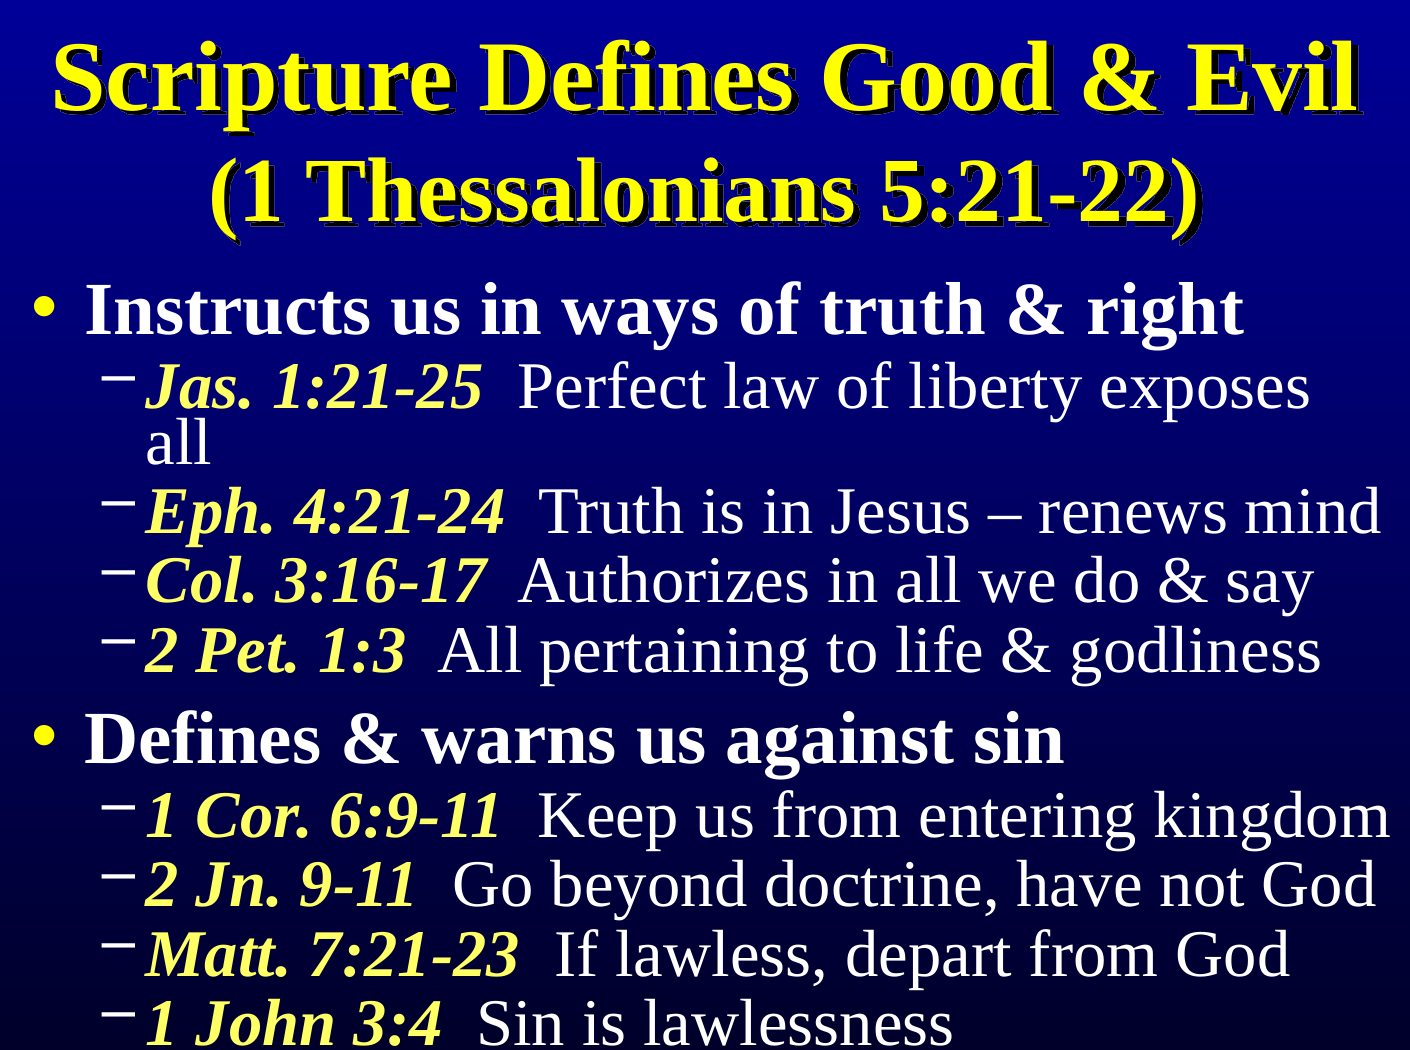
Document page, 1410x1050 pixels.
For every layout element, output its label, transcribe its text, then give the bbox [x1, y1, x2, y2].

title Scripture Defines Good & Evil (1 Thessalonians 5:21-22) [0, 37, 1410, 213]
list Instructs us in ways of truth & right Jas. 1:21-25 Perfect law of liberty exposes all Eph. 4:21-24 Truth is in Jesus – renews mind Col. 3:16-17 Authorizes in all we do & say 2 Pet. 1:3 All pertaining to life & godliness Defines & warns us against sin 1 Cor. 6:9-11 Keep us from entering kingdom 2 Jn. 9-11 Go beyond doctrine, have not God Matt. 7:21-23 If lawless, depart from God 1 John 3:4 Sin is lawlessness [17, 262, 1410, 1050]
